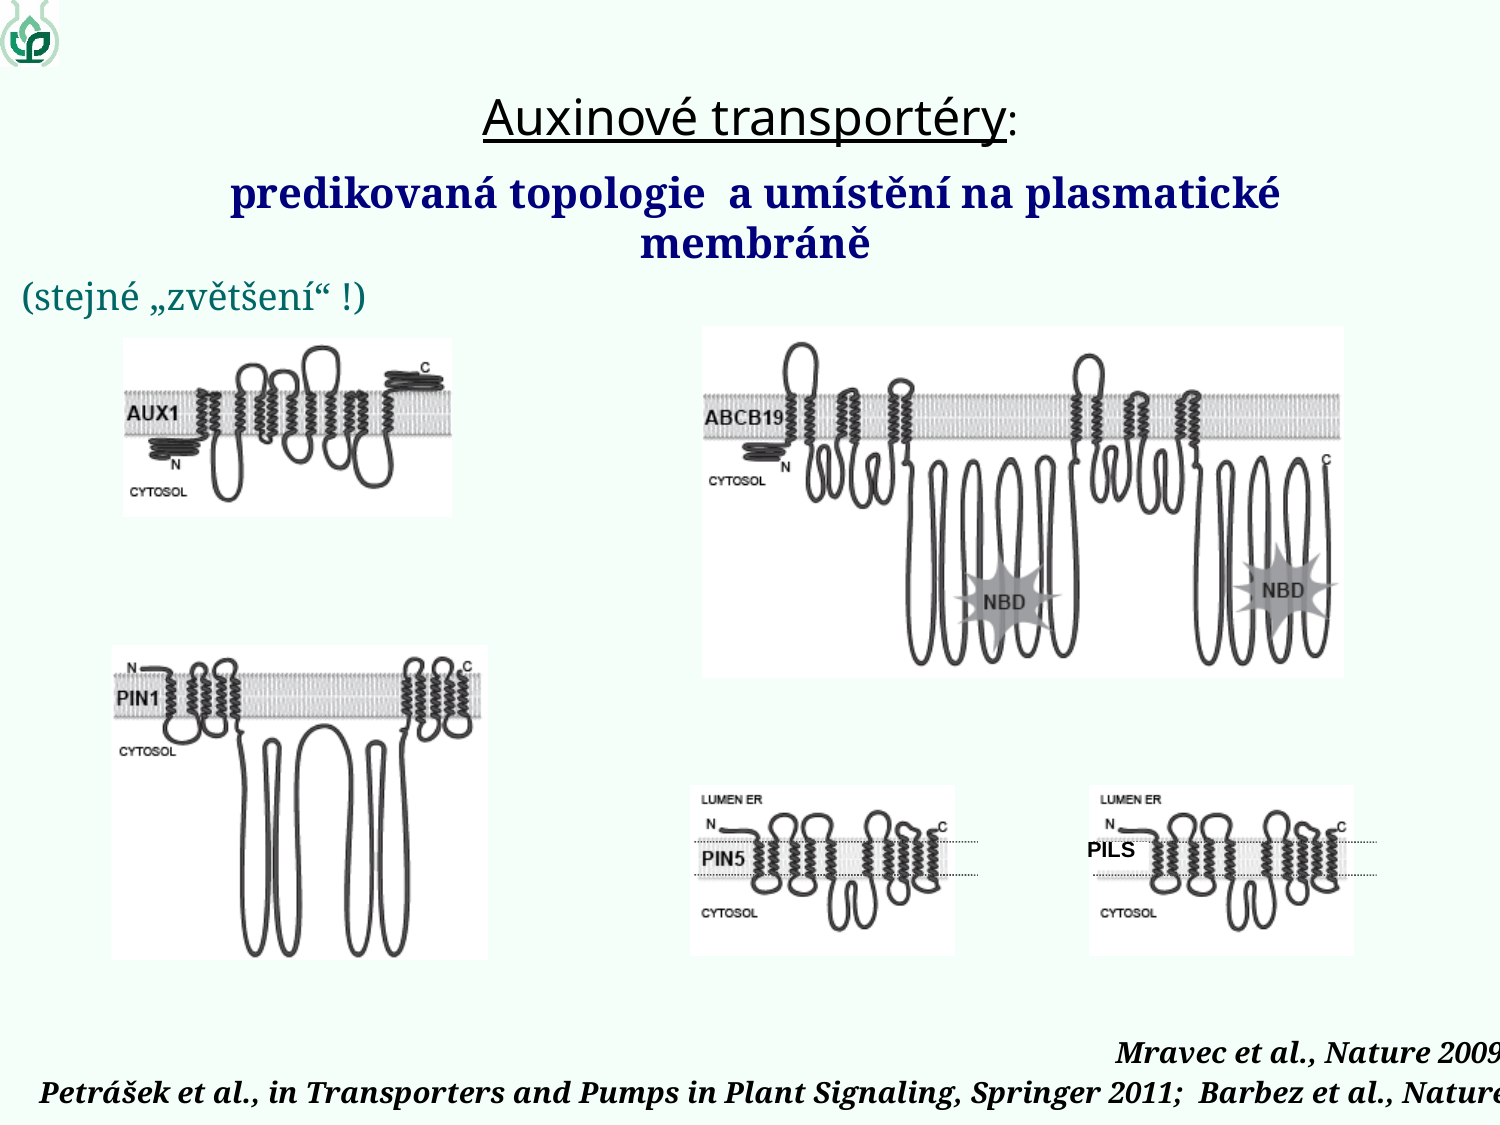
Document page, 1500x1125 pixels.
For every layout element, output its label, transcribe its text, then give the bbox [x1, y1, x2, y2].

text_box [690, 785, 979, 956]
text_box Mravec et al., Nature 2009 [1100, 1026, 1500, 1077]
picture [111, 645, 489, 961]
text_box Auxinové transportéry: predikovaná topologie a umístění na plasmatické membráně [112, 78, 1400, 274]
text_box Petrášek et al., in Transporters and Pumps in Plant Signaling, Springer 2011; Barbez et al., Nature 2012 [24, 1067, 1500, 1118]
picture [122, 337, 453, 517]
picture [701, 326, 1345, 678]
picture [0, 0, 59, 67]
text_box (stejné „zvětšení“ !) [6, 265, 388, 326]
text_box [1072, 785, 1377, 956]
